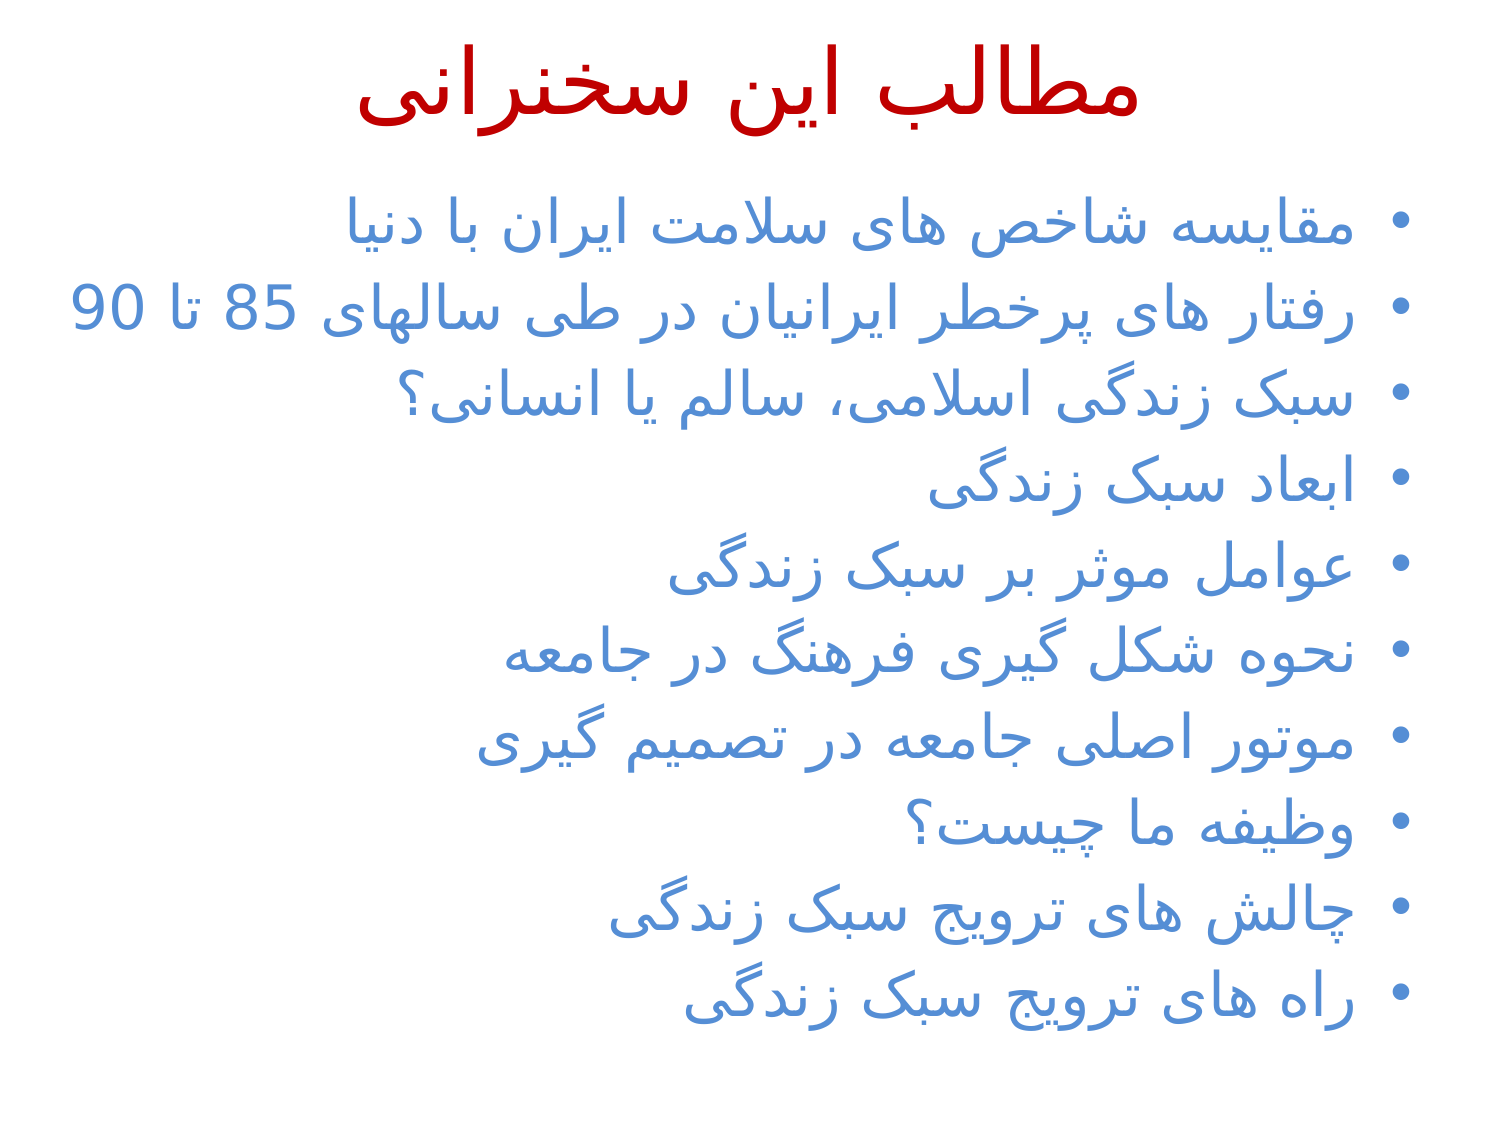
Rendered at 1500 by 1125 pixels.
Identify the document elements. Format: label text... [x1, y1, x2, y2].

list مقایسه شاخص های سلامت ایران با دنیا رفتار های پرخطر ایرانیان در طی سالهای 85 تا 90 سبک زندگی اسلامی، سالم یا انسانی؟ ابعاد سبک زندگی عوامل موثر بر سبک زندگی نحوه شکل گیری فرهنگ در جامعه موتور اصلی جامعه در تصمیم گیری وظیفه ما چیست؟ چالش های ترویج سبک زندگی راه های ترویج سبک زندگی [37, 174, 1425, 1113]
title مطالب این سخنرانی [75, 0, 1425, 155]
